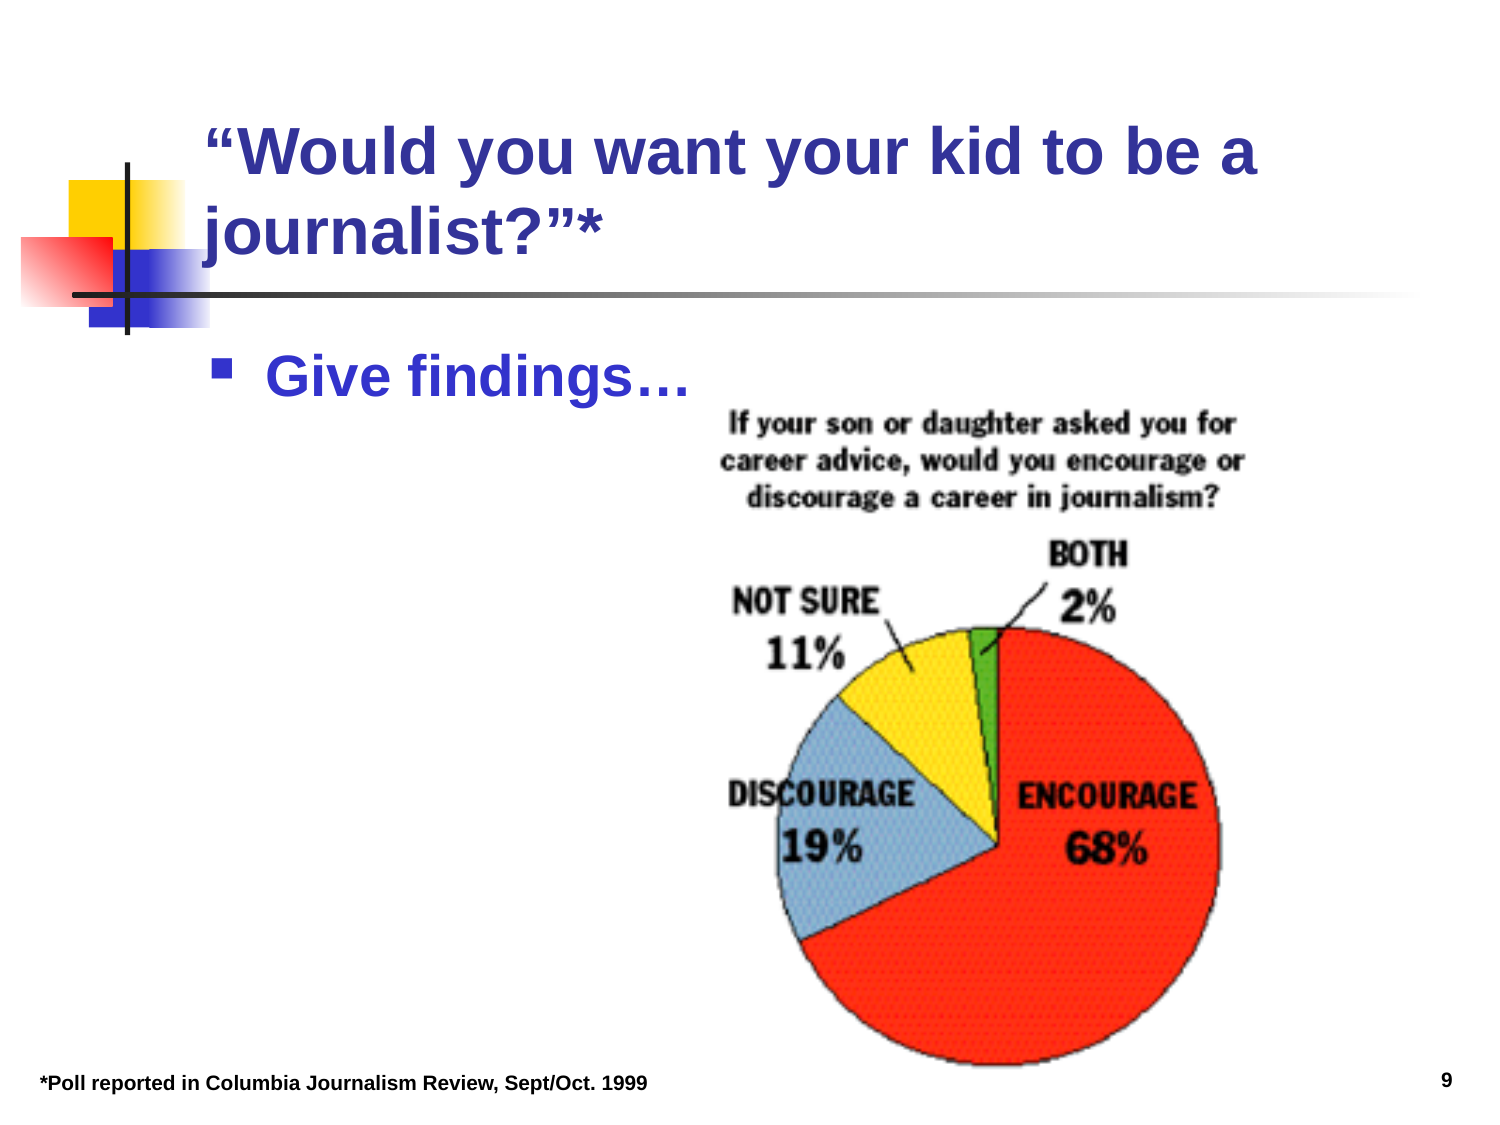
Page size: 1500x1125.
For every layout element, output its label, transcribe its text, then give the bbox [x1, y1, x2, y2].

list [699, 399, 1263, 1076]
list Give findings… [193, 330, 738, 1007]
title “Would you want your kid to be a journalist?”* [188, 34, 1468, 276]
text_box *Poll reported in Columbia Journalism Review, Sept/Oct. 1999 [24, 1062, 750, 1103]
slide_number 9 [1154, 1023, 1468, 1100]
